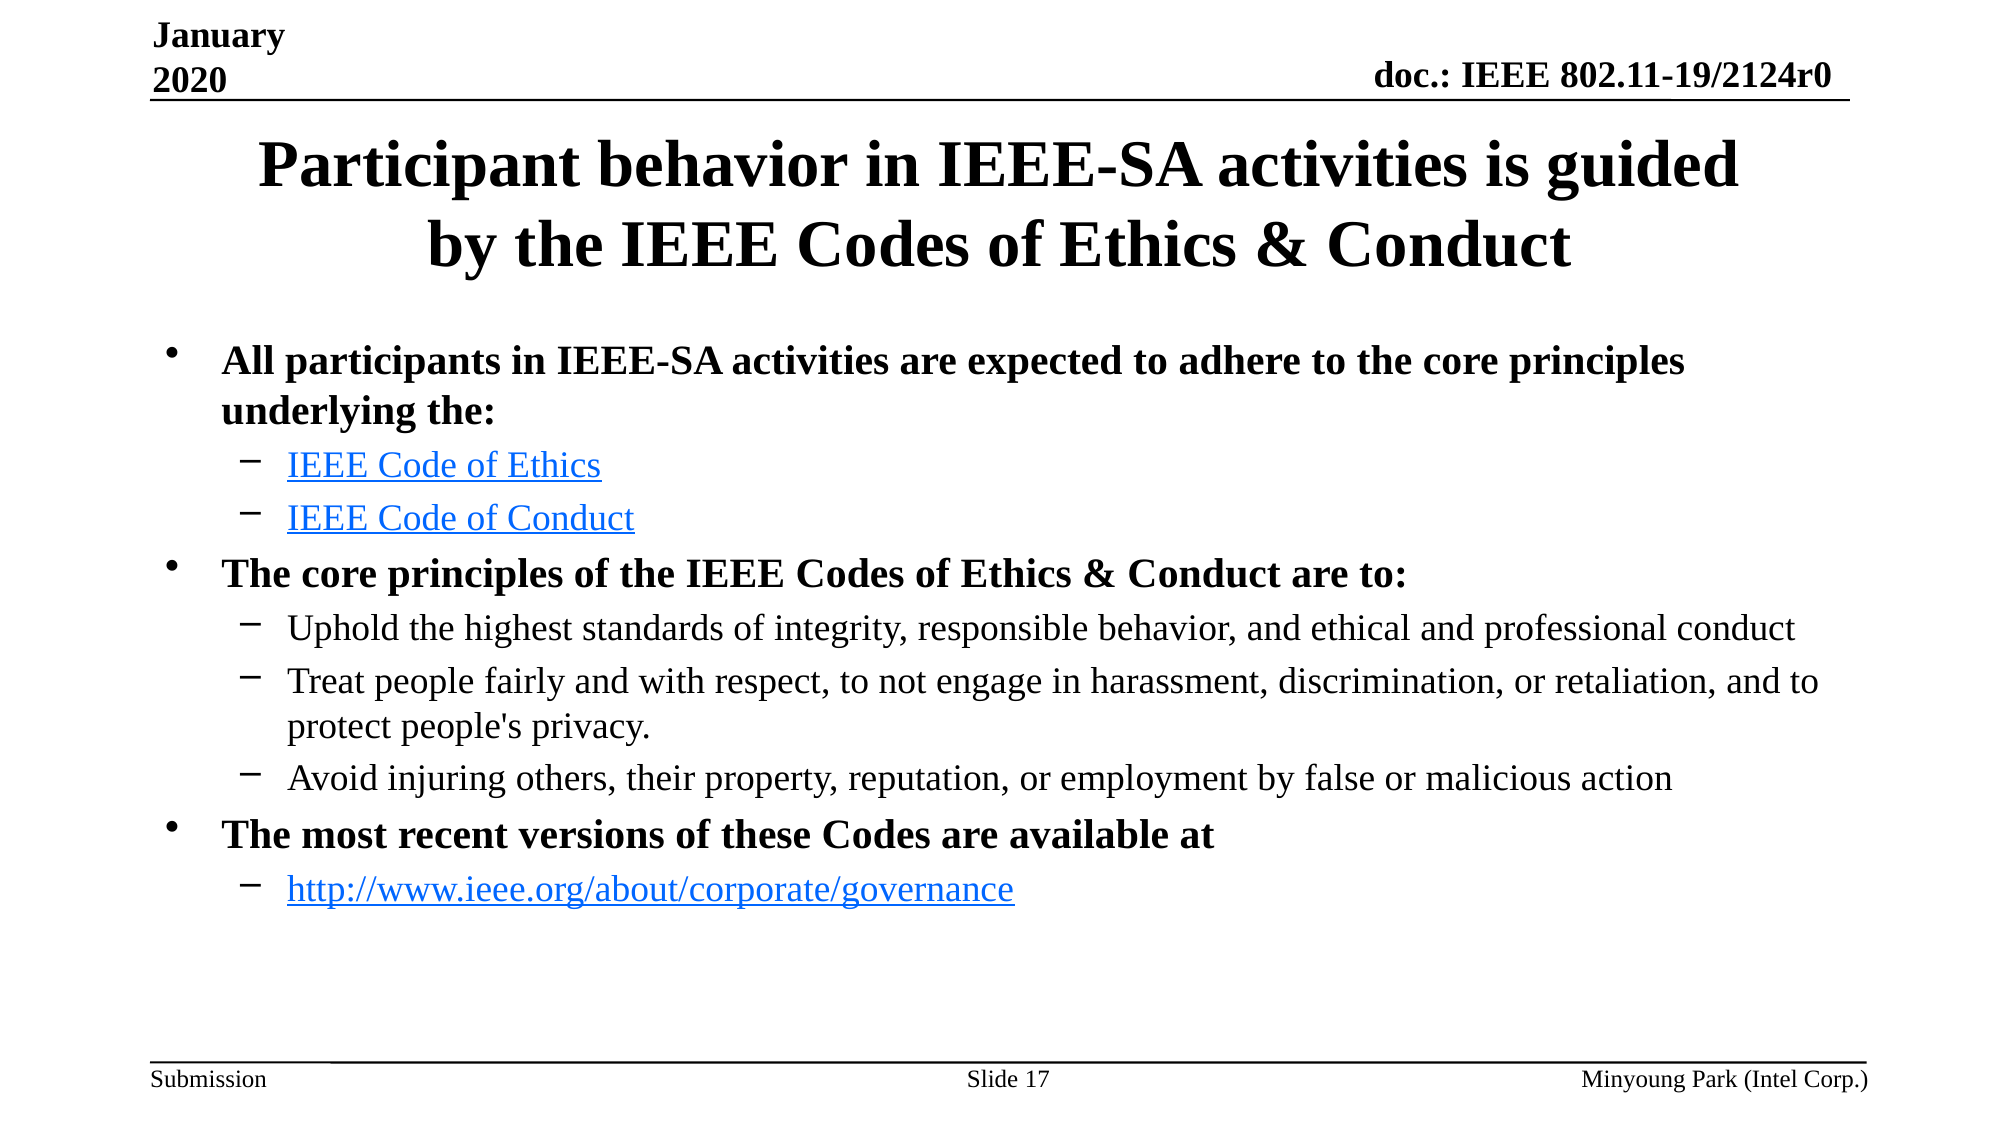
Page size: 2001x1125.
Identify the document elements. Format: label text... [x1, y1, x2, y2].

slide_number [152, 54, 347, 101]
slide_number Slide 17 [964, 1061, 1053, 1093]
title Participant behavior in IEEE-SA activities is guided by the IEEE Codes of Ethics & Conduct [150, 112, 1850, 288]
footer Minyoung Park (Intel Corp.) [1266, 1061, 1869, 1093]
list All participants in IEEE-SA activities are expected to adhere to the core principles underlying the: IEEE Code of Ethics IEEE Code of Conduct The core principles of the IEEE Codes of Ethics & Conduct are to: Uphold the highest standards of integrity, responsible behavior, and ethical and professional conduct Treat people fairly and with respect, to not engage in harassment, discrimination, or retaliation, and to protect people's privacy. Avoid injuring others, their property, reputation, or employment by false or malicious action The most recent versions of these Codes are available at http://www.ieee.org/about/corporate/governance [150, 324, 1850, 1000]
